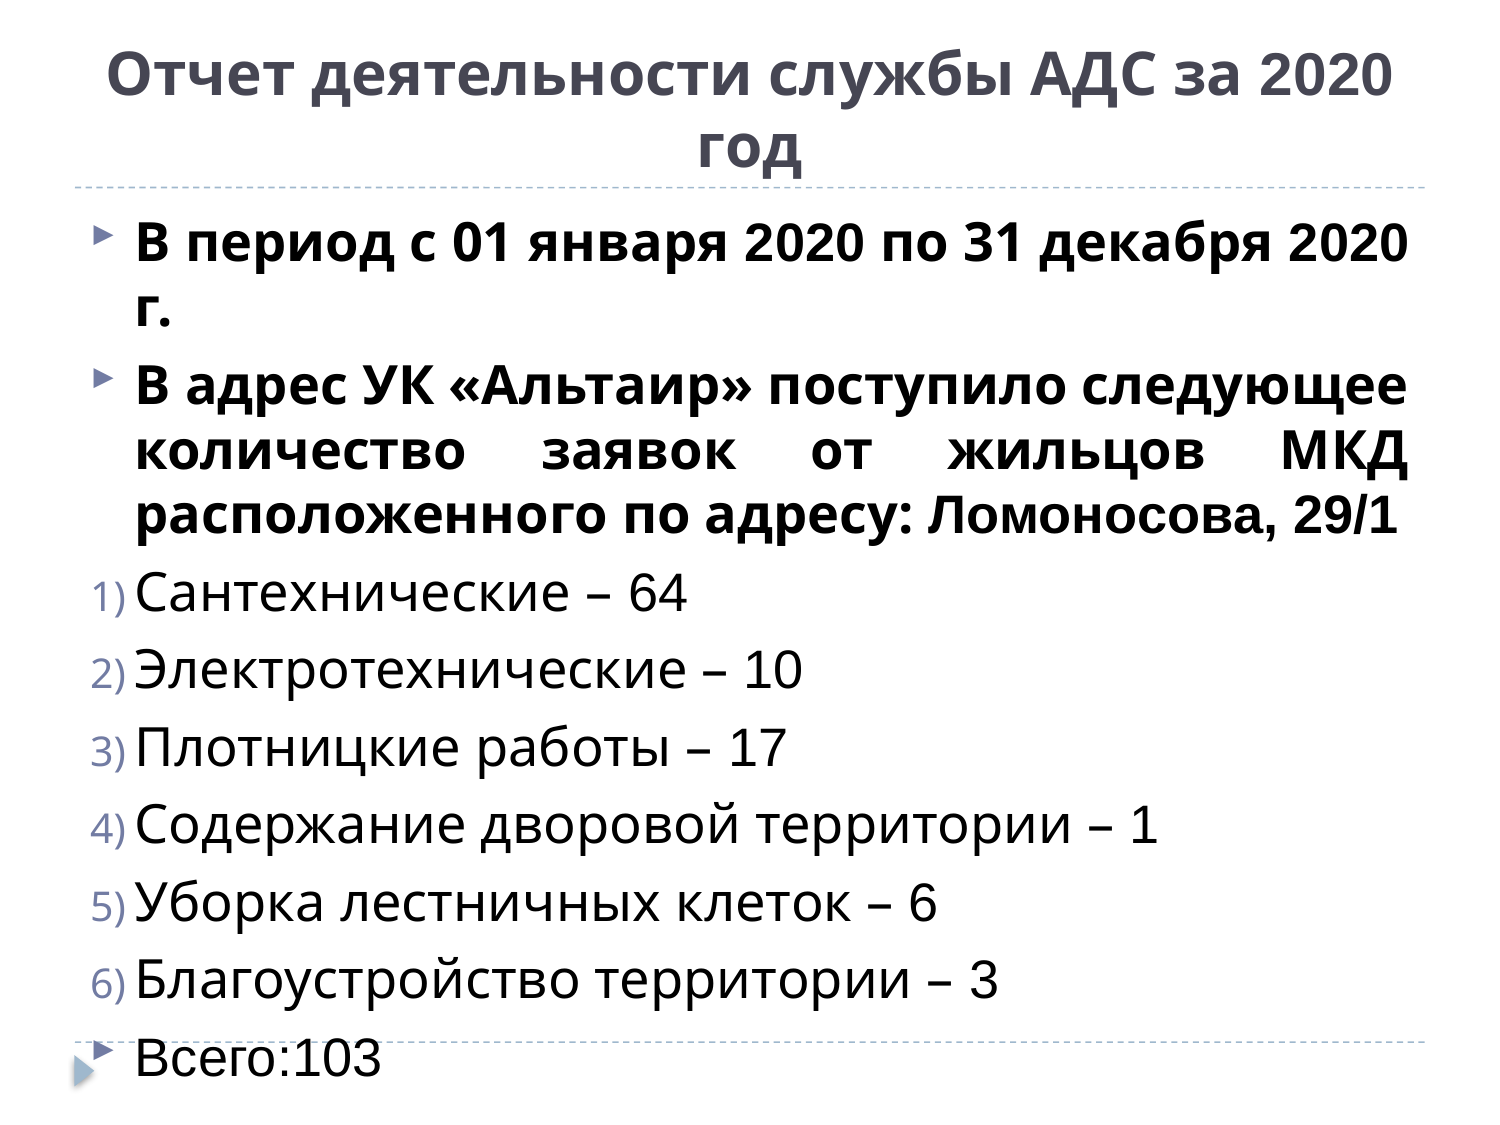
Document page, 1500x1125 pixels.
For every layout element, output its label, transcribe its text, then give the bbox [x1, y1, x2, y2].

title Отчет деятельности службы АДС за 2020 год [74, 24, 1426, 188]
list В период с 01 января 2020 по 31 декабря 2020 г. В адрес УК «Альтаир» поступило следующее количество заявок от жильцов МКД расположенного по адресу: Ломоносова, 29/1 Сантехнические – 64 Электротехнические – 10 Плотницкие работы – 17 Содержание дворовой территории – 1 Уборка лестничных клеток – 6 Благоустройство территории – 3 Всего:103 [74, 199, 1426, 1011]
